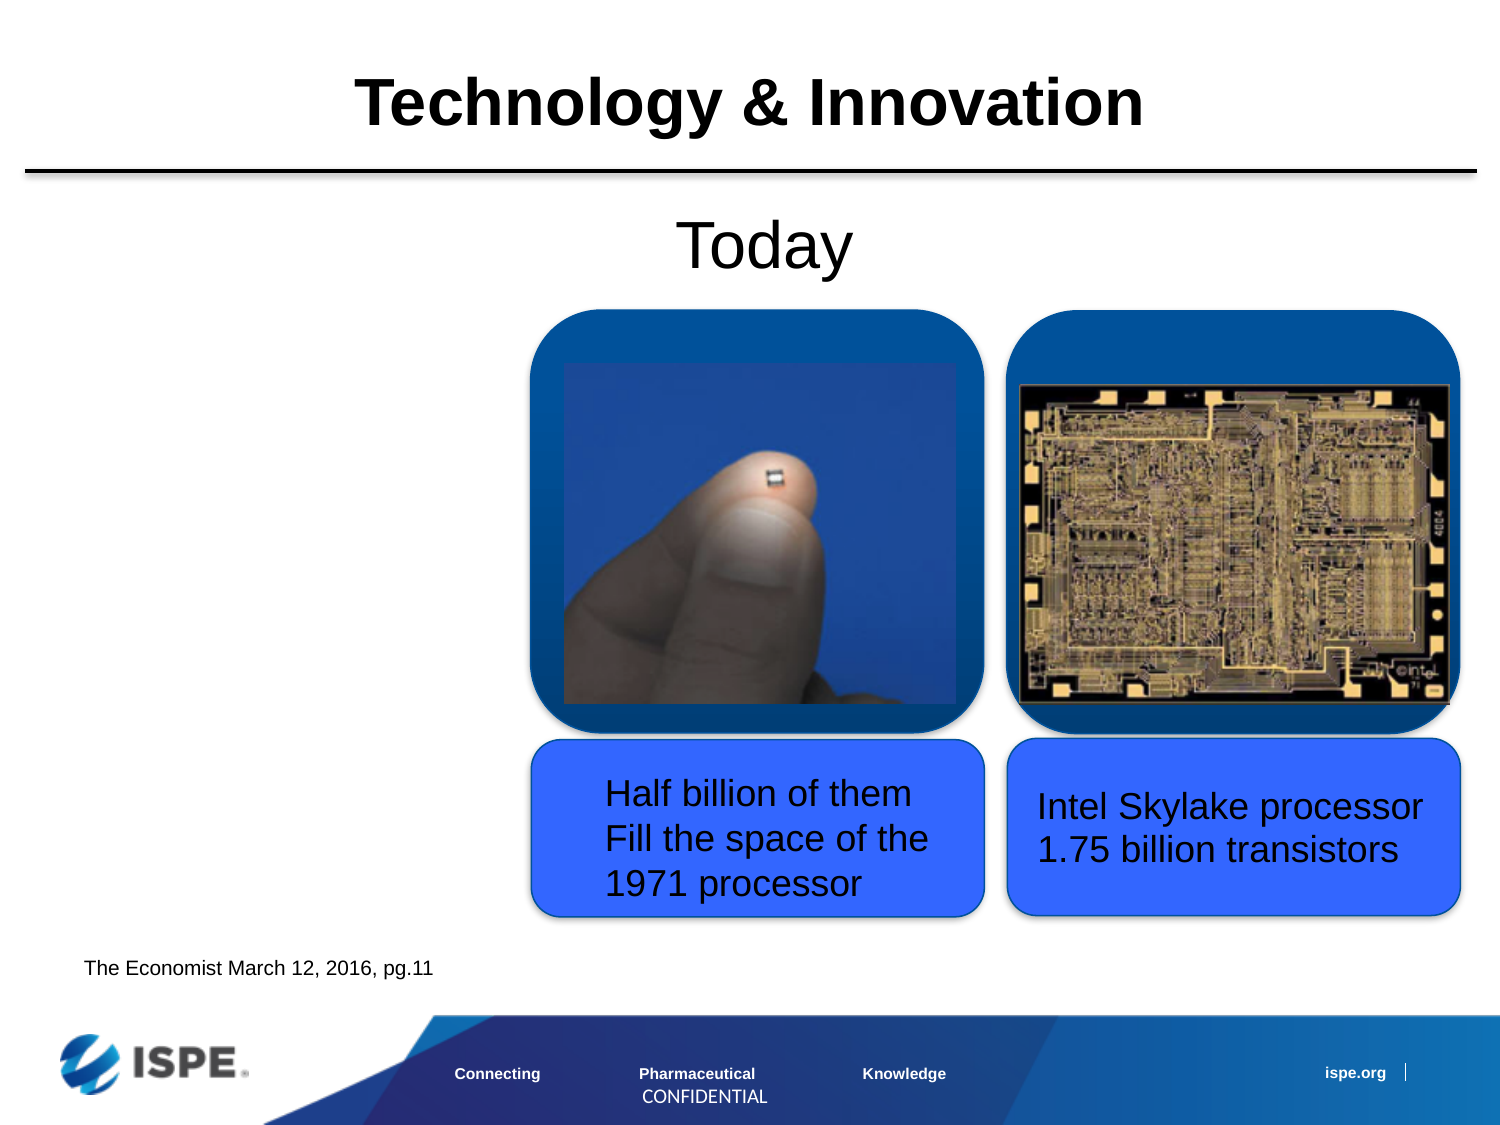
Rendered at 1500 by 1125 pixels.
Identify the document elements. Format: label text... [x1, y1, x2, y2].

text_box Today [661, 194, 869, 289]
text_box [1006, 737, 1462, 917]
picture [0, 0, 1500, 1125]
title Technology & Innovation [112, 50, 1388, 170]
text_box [1005, 310, 1461, 697]
text_box [529, 309, 985, 734]
text_box The Economist March 12, 2016, pg.11 [69, 946, 449, 987]
text_box Half billion of them Fill the space of the 1971 processor [590, 761, 945, 912]
text_box [530, 738, 986, 918]
text_box Intel Skylake processor [1022, 774, 1439, 835]
text_box 1.75 billion transistors [1022, 817, 1415, 878]
text_box [1026, 713, 1440, 735]
text_box CONFIDENTIAL [642, 1083, 769, 1109]
